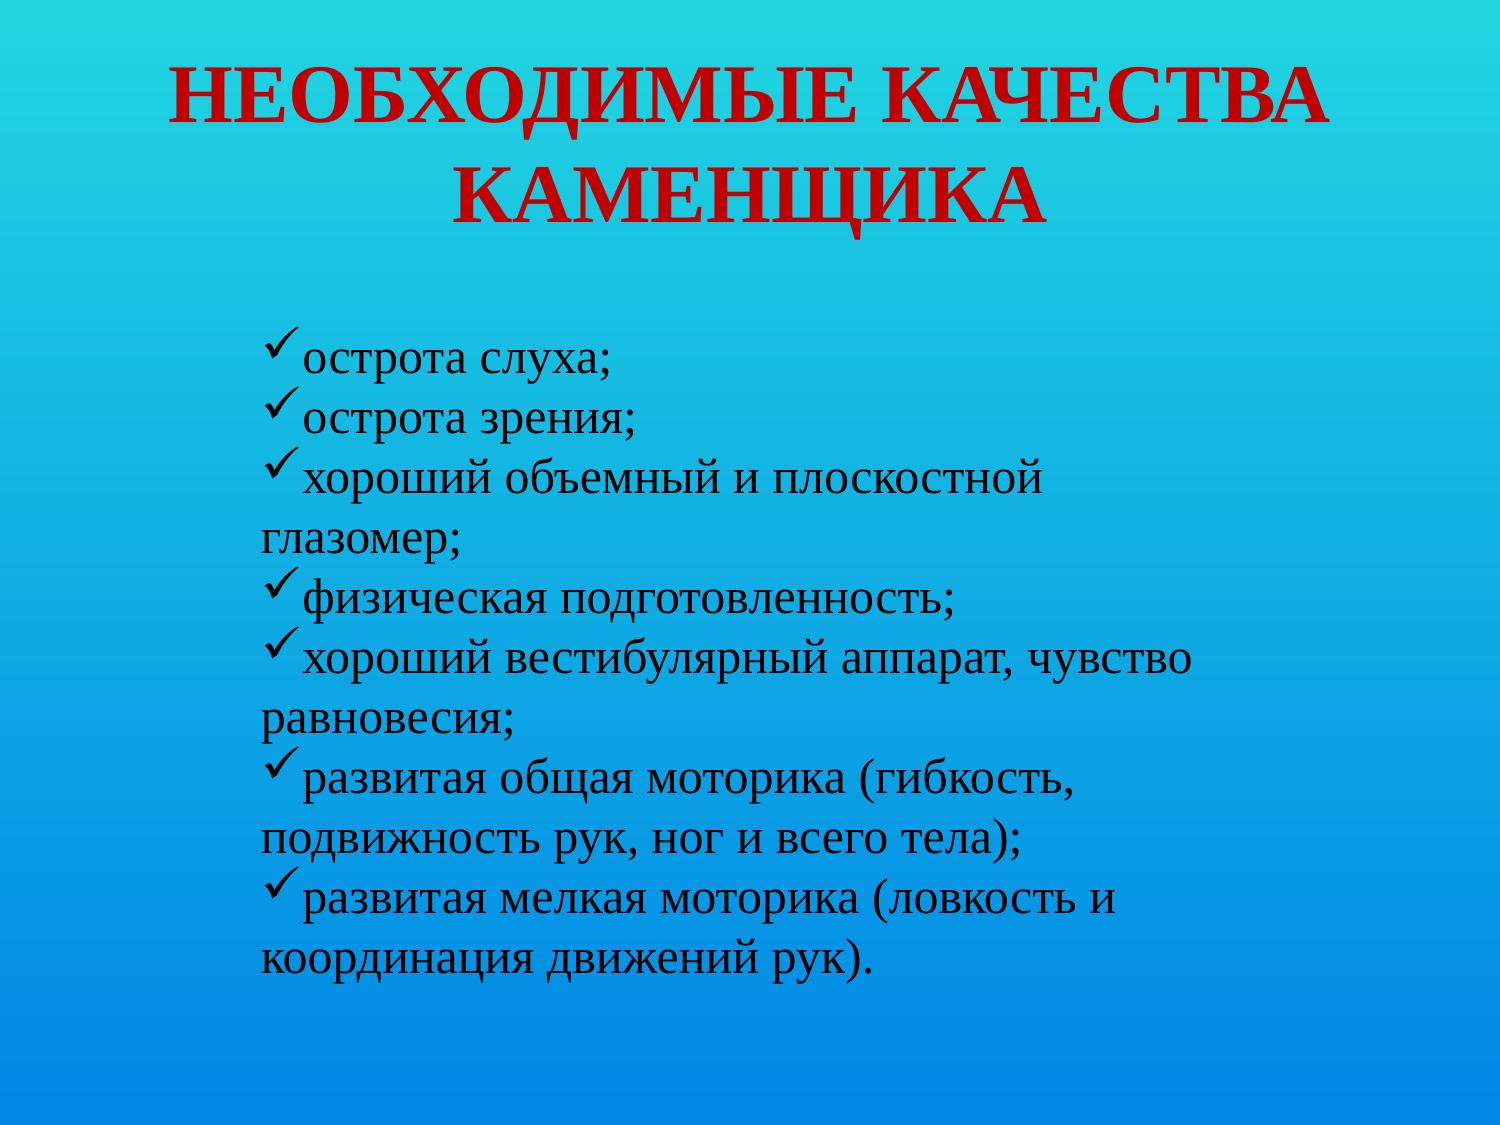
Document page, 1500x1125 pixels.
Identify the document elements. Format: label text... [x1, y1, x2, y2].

title НЕОБХОДИМЫЕ КАЧЕСТВА КАМЕНЩИКА [75, 45, 1425, 233]
text_box острота слуха; острота зрения; хороший объемный и плоскостной глазомер; физическая подготовленность; хороший вестибулярный аппарат, чувство равновесия; развитая общая моторика (гибкость, подвижность рук, ног и всего тела); развитая мелкая моторика (ловкость и координация движений рук). [246, 316, 1266, 1052]
